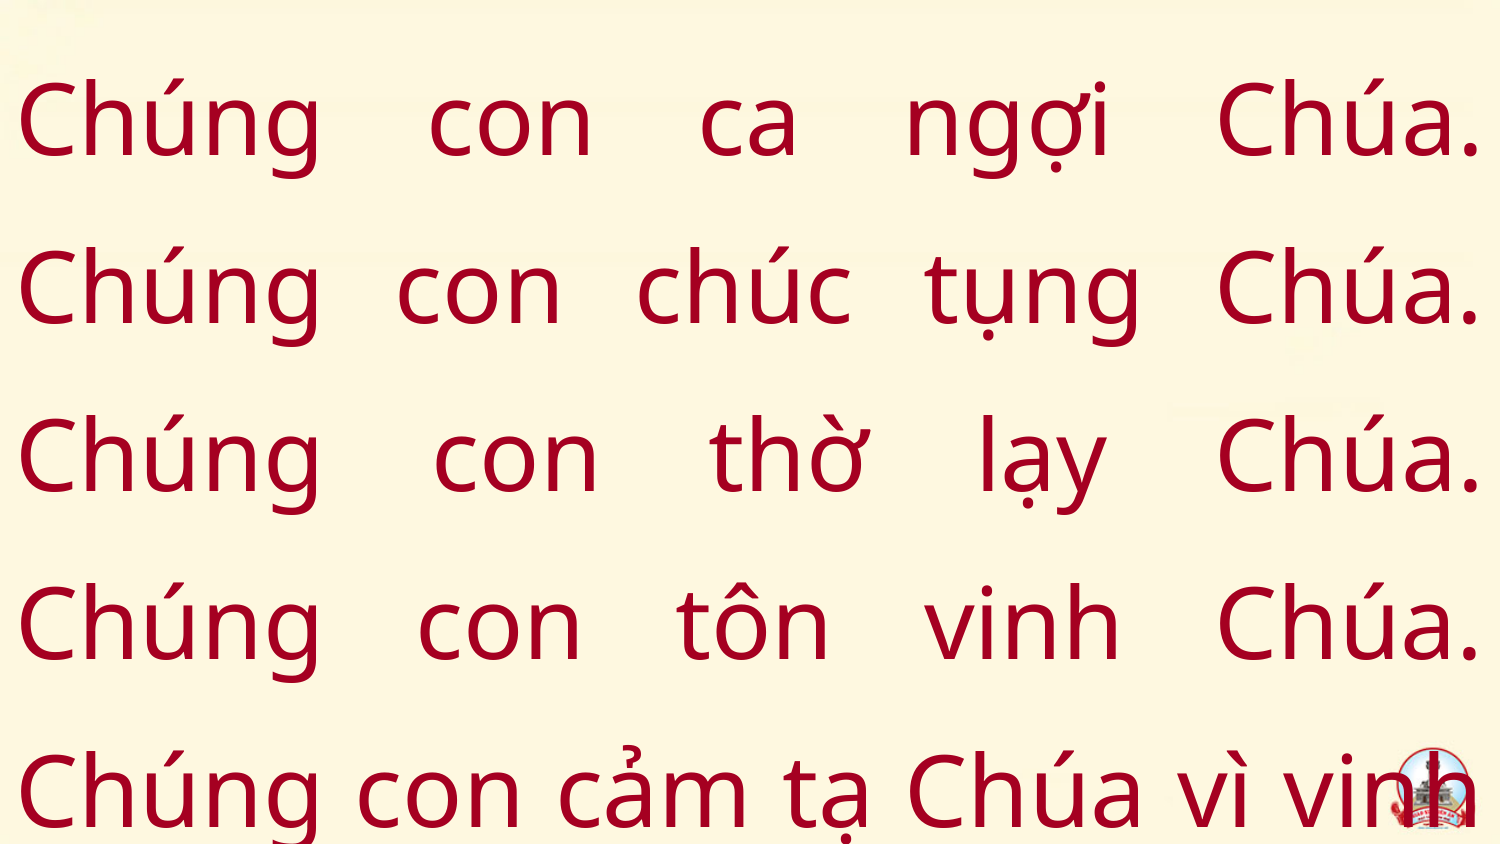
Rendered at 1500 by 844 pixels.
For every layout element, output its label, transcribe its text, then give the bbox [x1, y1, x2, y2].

subtitle Chúng con ca ngợi Chúa. Chúng con chúc tụng Chúa. Chúng con thờ lạy Chúa. Chúng con tôn vinh Chúa. Chúng con cảm tạ Chúa vì vinh quang cao cả Chúa. [0, 0, 1500, 844]
